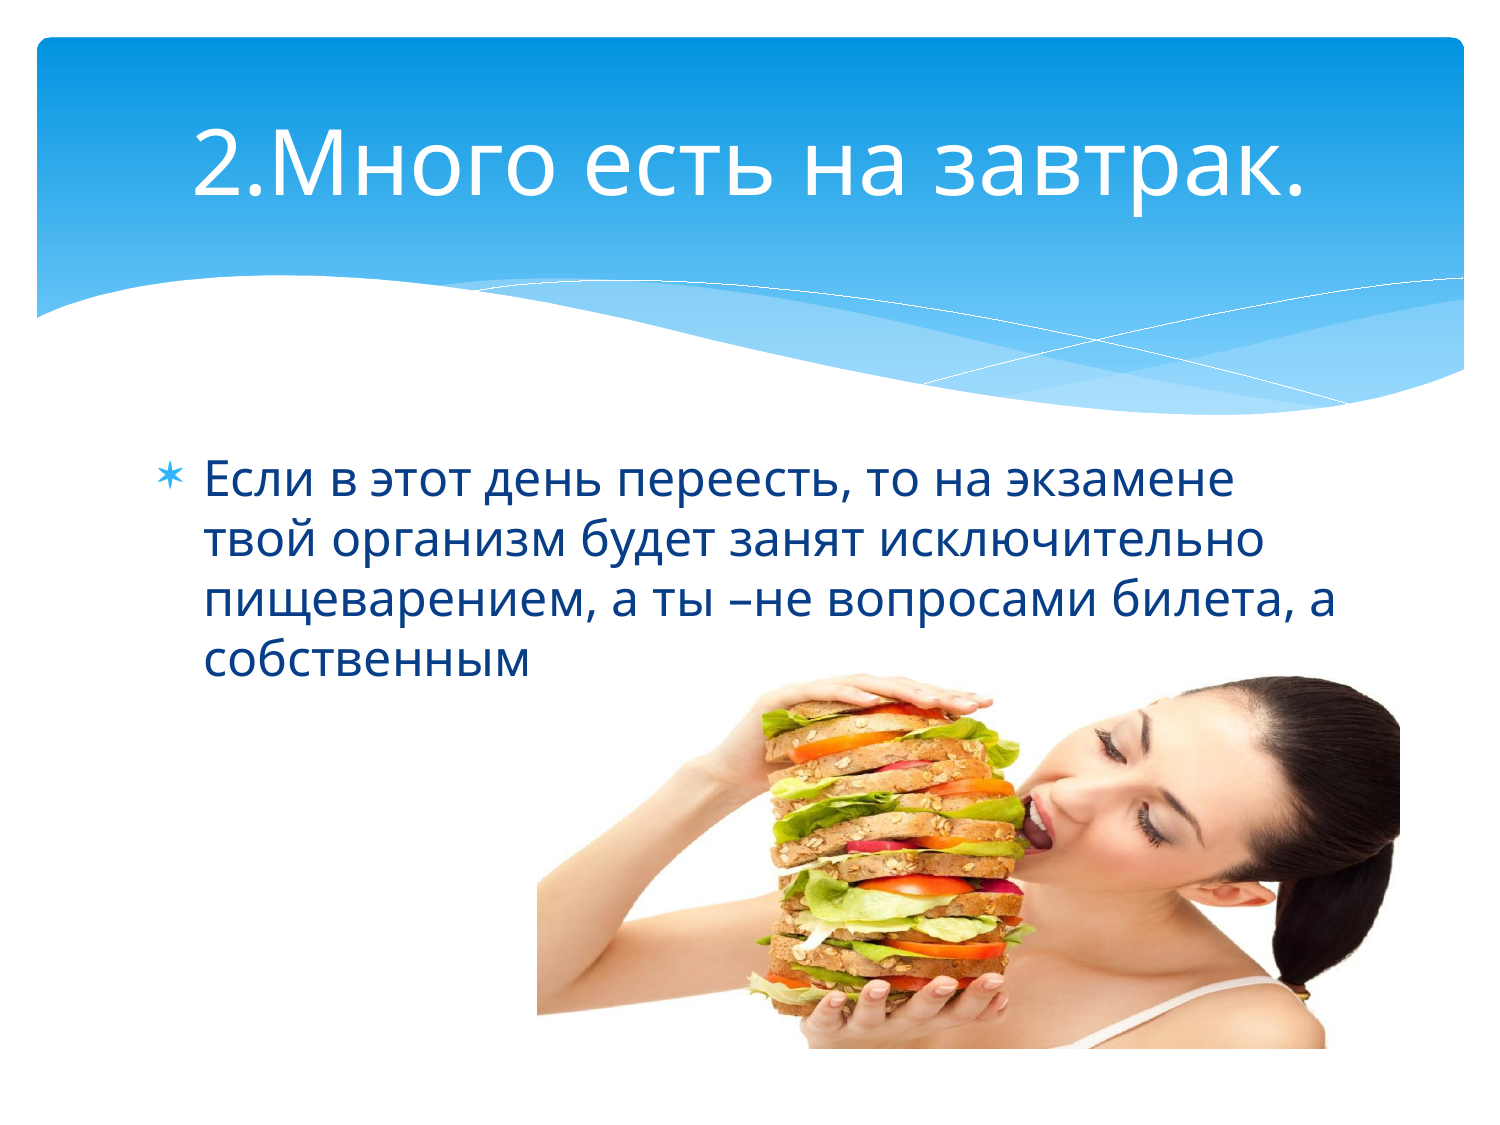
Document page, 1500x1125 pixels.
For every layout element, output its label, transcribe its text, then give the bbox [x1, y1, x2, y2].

title 2.Много есть на завтрак. [75, 55, 1425, 261]
list Если в этот день переесть, то на экзамене твой организм будет занят исключительно пищеварением, а ты –не вопросами билета, а собственным организмом. [143, 438, 1359, 1005]
picture [537, 644, 1400, 1050]
